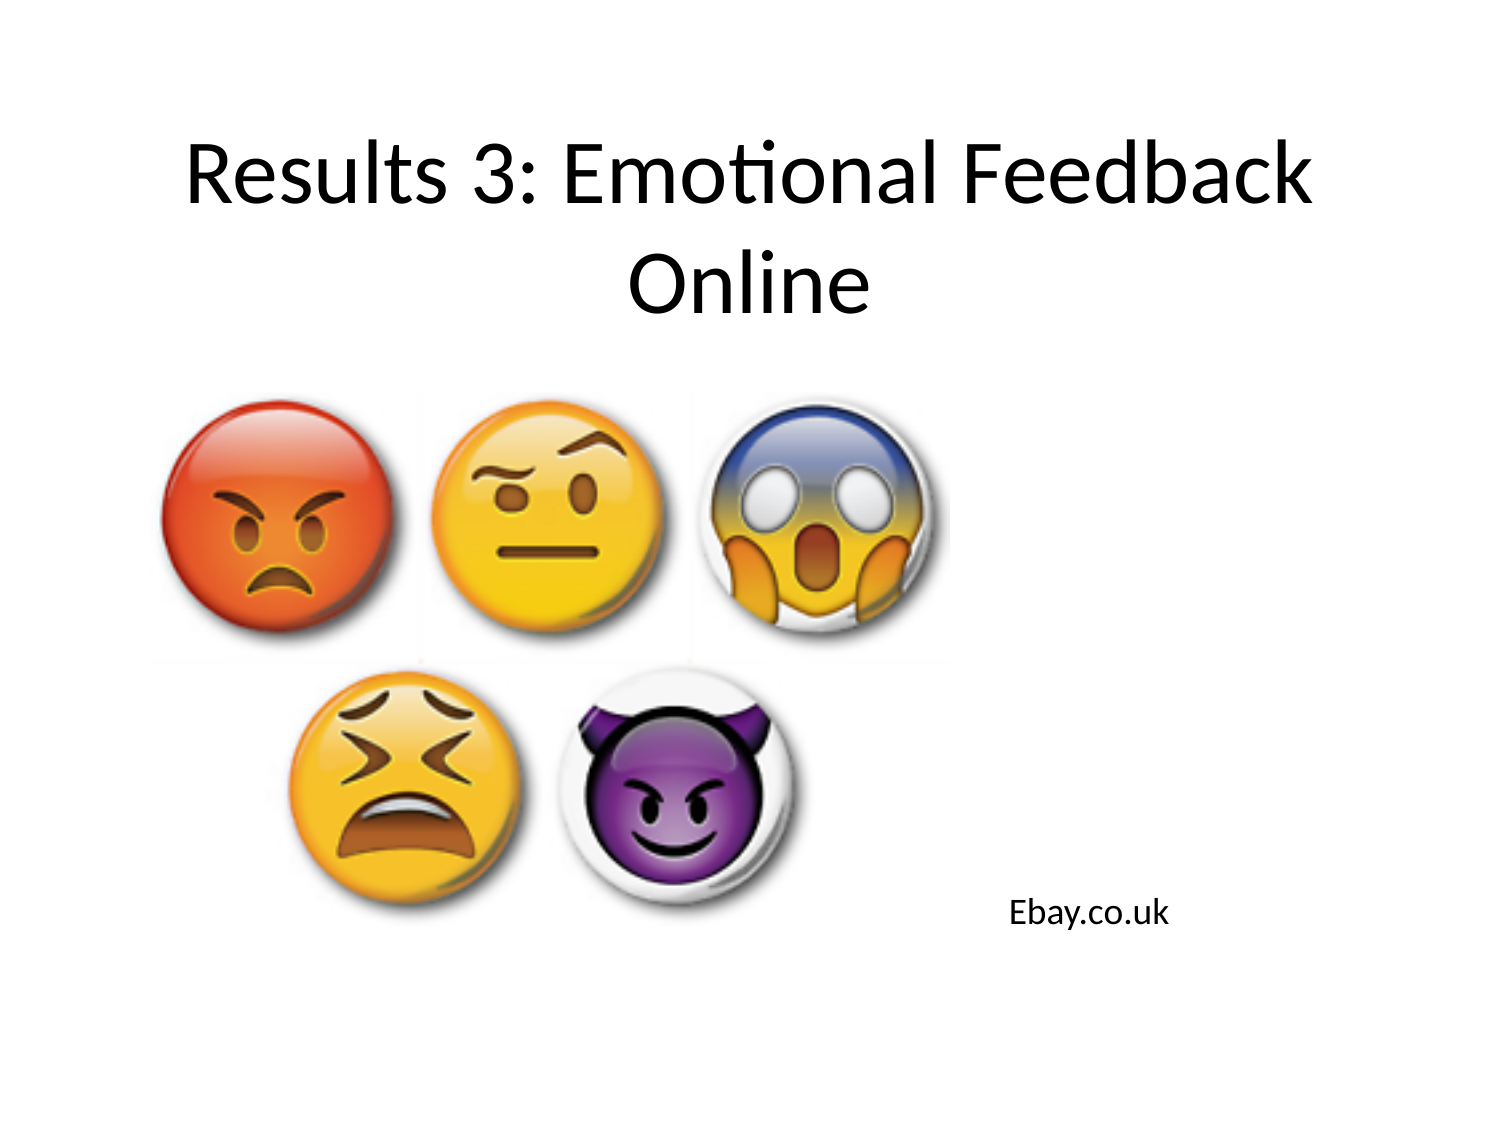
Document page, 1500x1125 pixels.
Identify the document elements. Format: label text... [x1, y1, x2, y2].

text_box Ebay.co.uk [994, 880, 1185, 940]
title Results 3: Emotional Feedback Online [51, 97, 1449, 223]
picture [150, 392, 951, 926]
